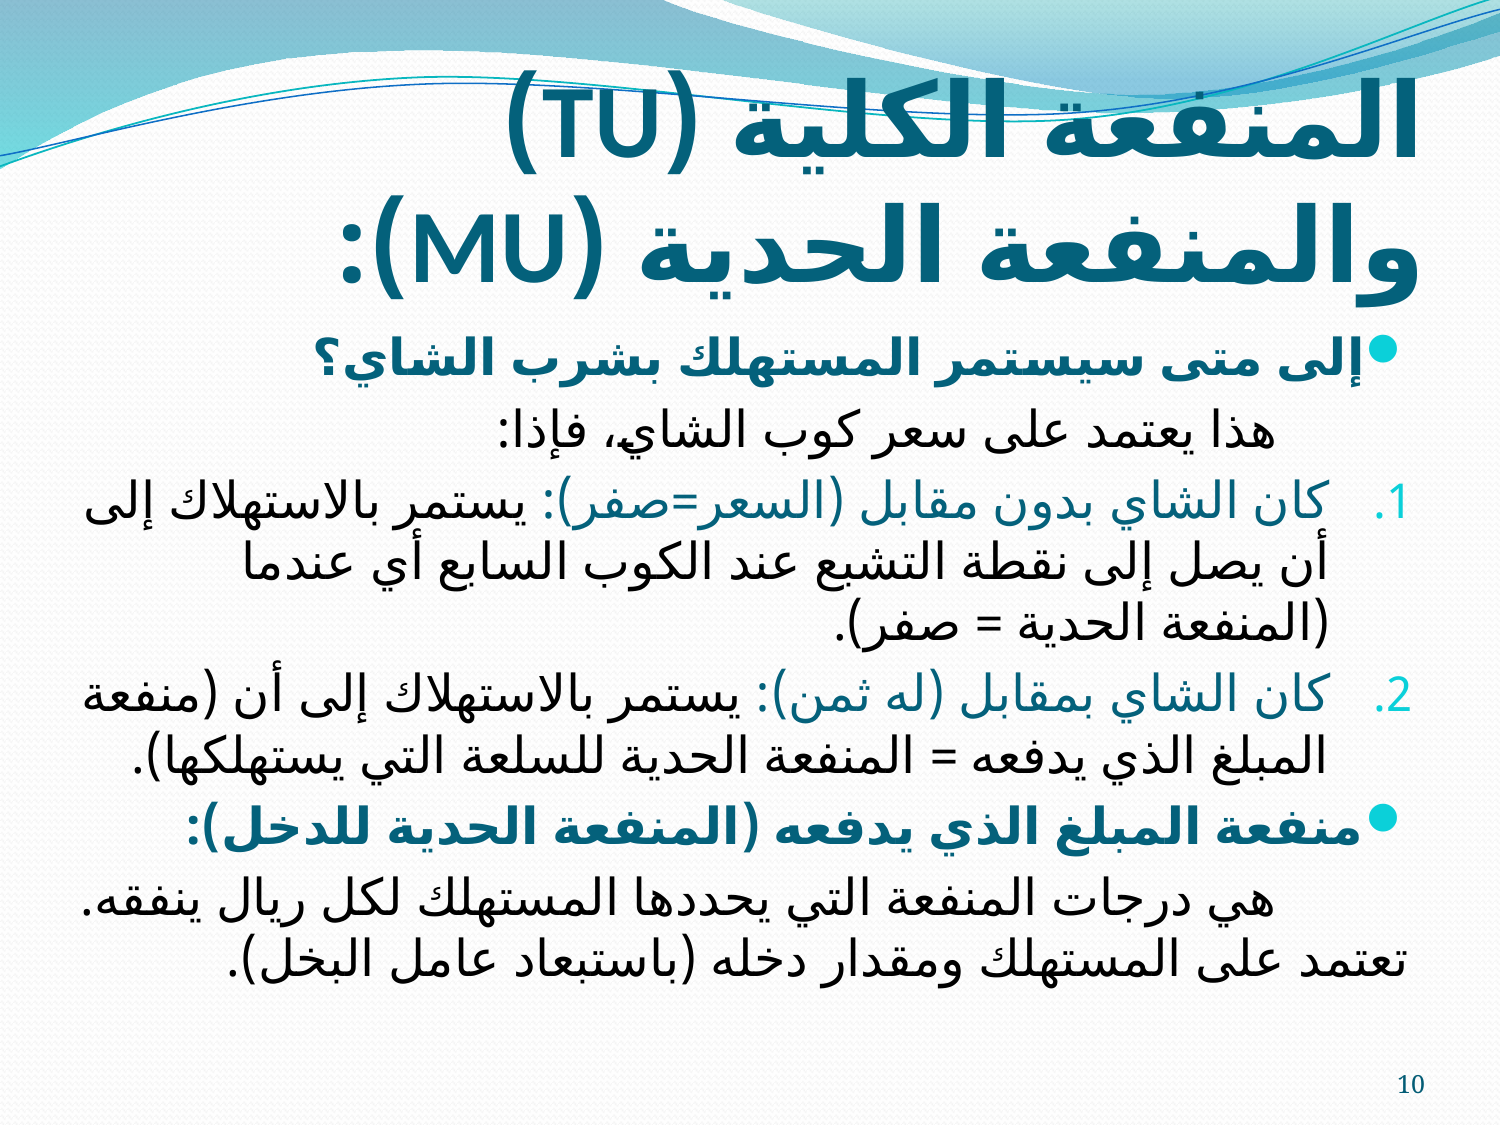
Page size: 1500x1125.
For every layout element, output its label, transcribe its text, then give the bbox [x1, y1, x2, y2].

list إلى متى سيستمر المستهلك بشرب الشاي؟ هذا يعتمد على سعر كوب الشاي، فإذا: كان الشاي بدون مقابل (السعر=صفر): يستمر بالاستهلاك إلى أن يصل إلى نقطة التشبع عند الكوب السابع أي عندما (المنفعة الحدية = صفر). كان الشاي بمقابل (له ثمن): يستمر بالاستهلاك إلى أن (منفعة المبلغ الذي يدفعه = المنفعة الحدية للسلعة التي يستهلكها). منفعة المبلغ الذي يدفعه (المنفعة الحدية للدخل): هي درجات المنفعة التي يحددها المستهلك لكل ريال ينفقه. تعتمد على المستهلك ومقدار دخله (باستبعاد عامل البخل). [53, 317, 1425, 1038]
title المنفعة الكلية (TU) والمنفعة الحدية (MU): [75, 115, 1425, 303]
slide_number 10 [1299, 1042, 1425, 1103]
